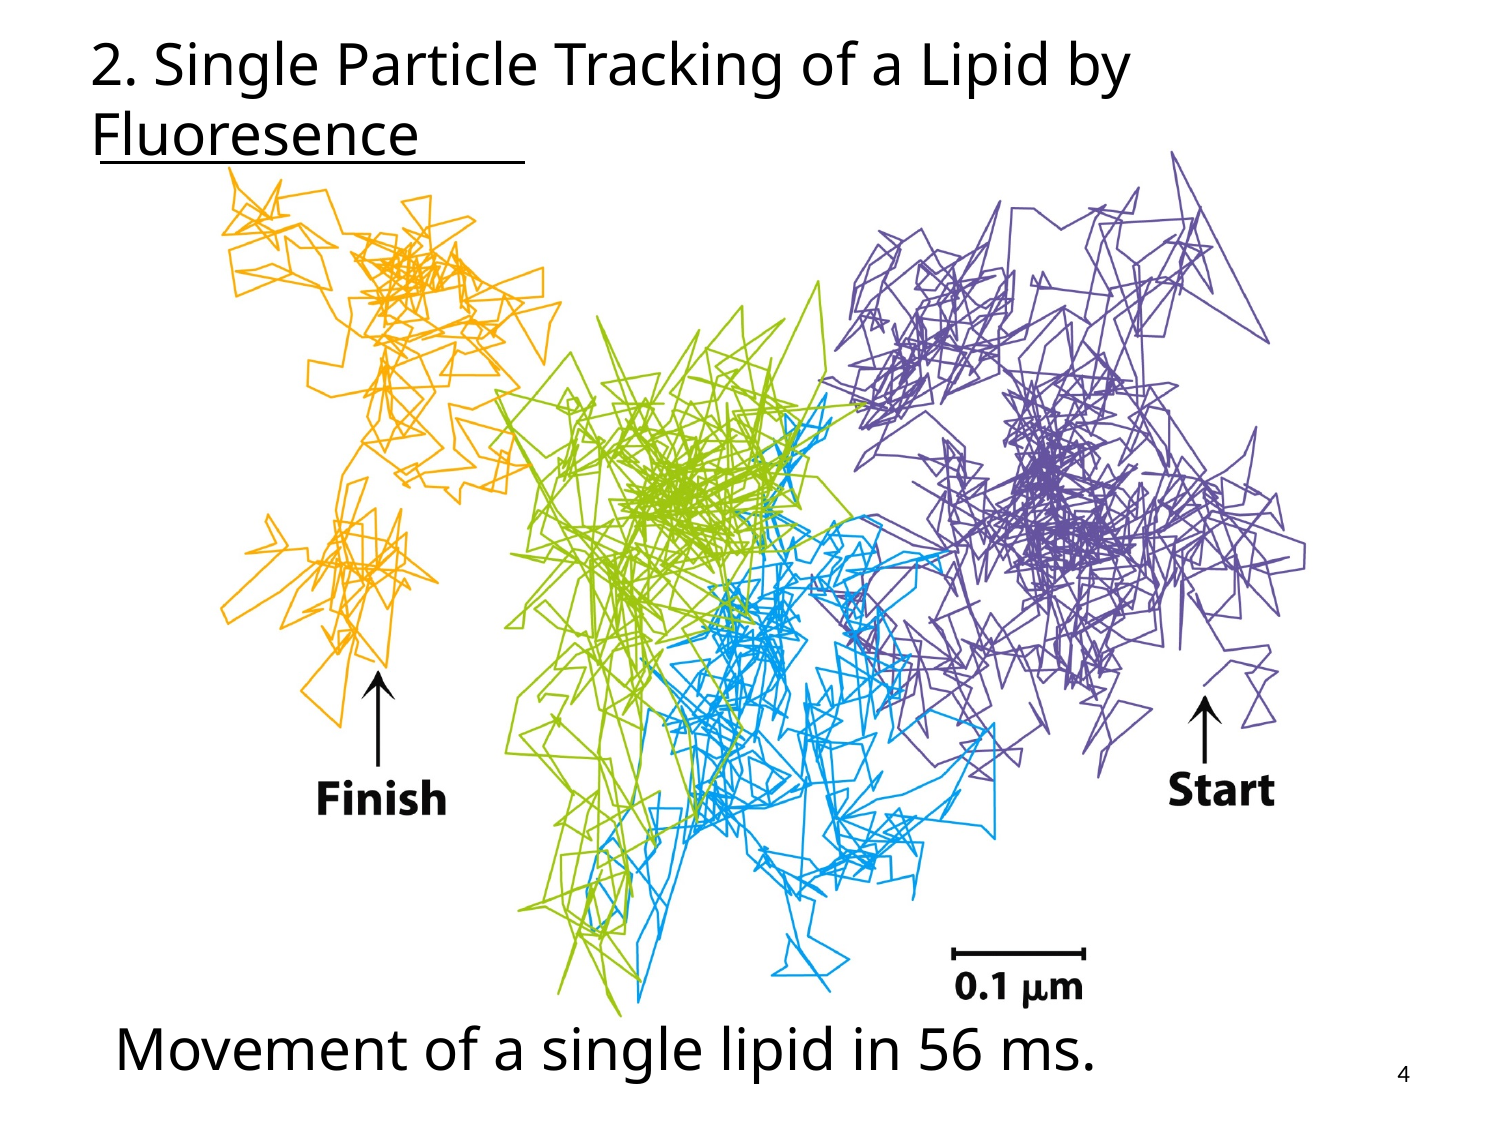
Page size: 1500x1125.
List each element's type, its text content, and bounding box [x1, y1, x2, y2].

text_box Movement of a single lipid in 56 ms. [99, 995, 1488, 1100]
title 2. Single Particle Tracking of a Lipid by Fluoresence [75, 45, 1463, 150]
picture [210, 137, 1313, 1036]
